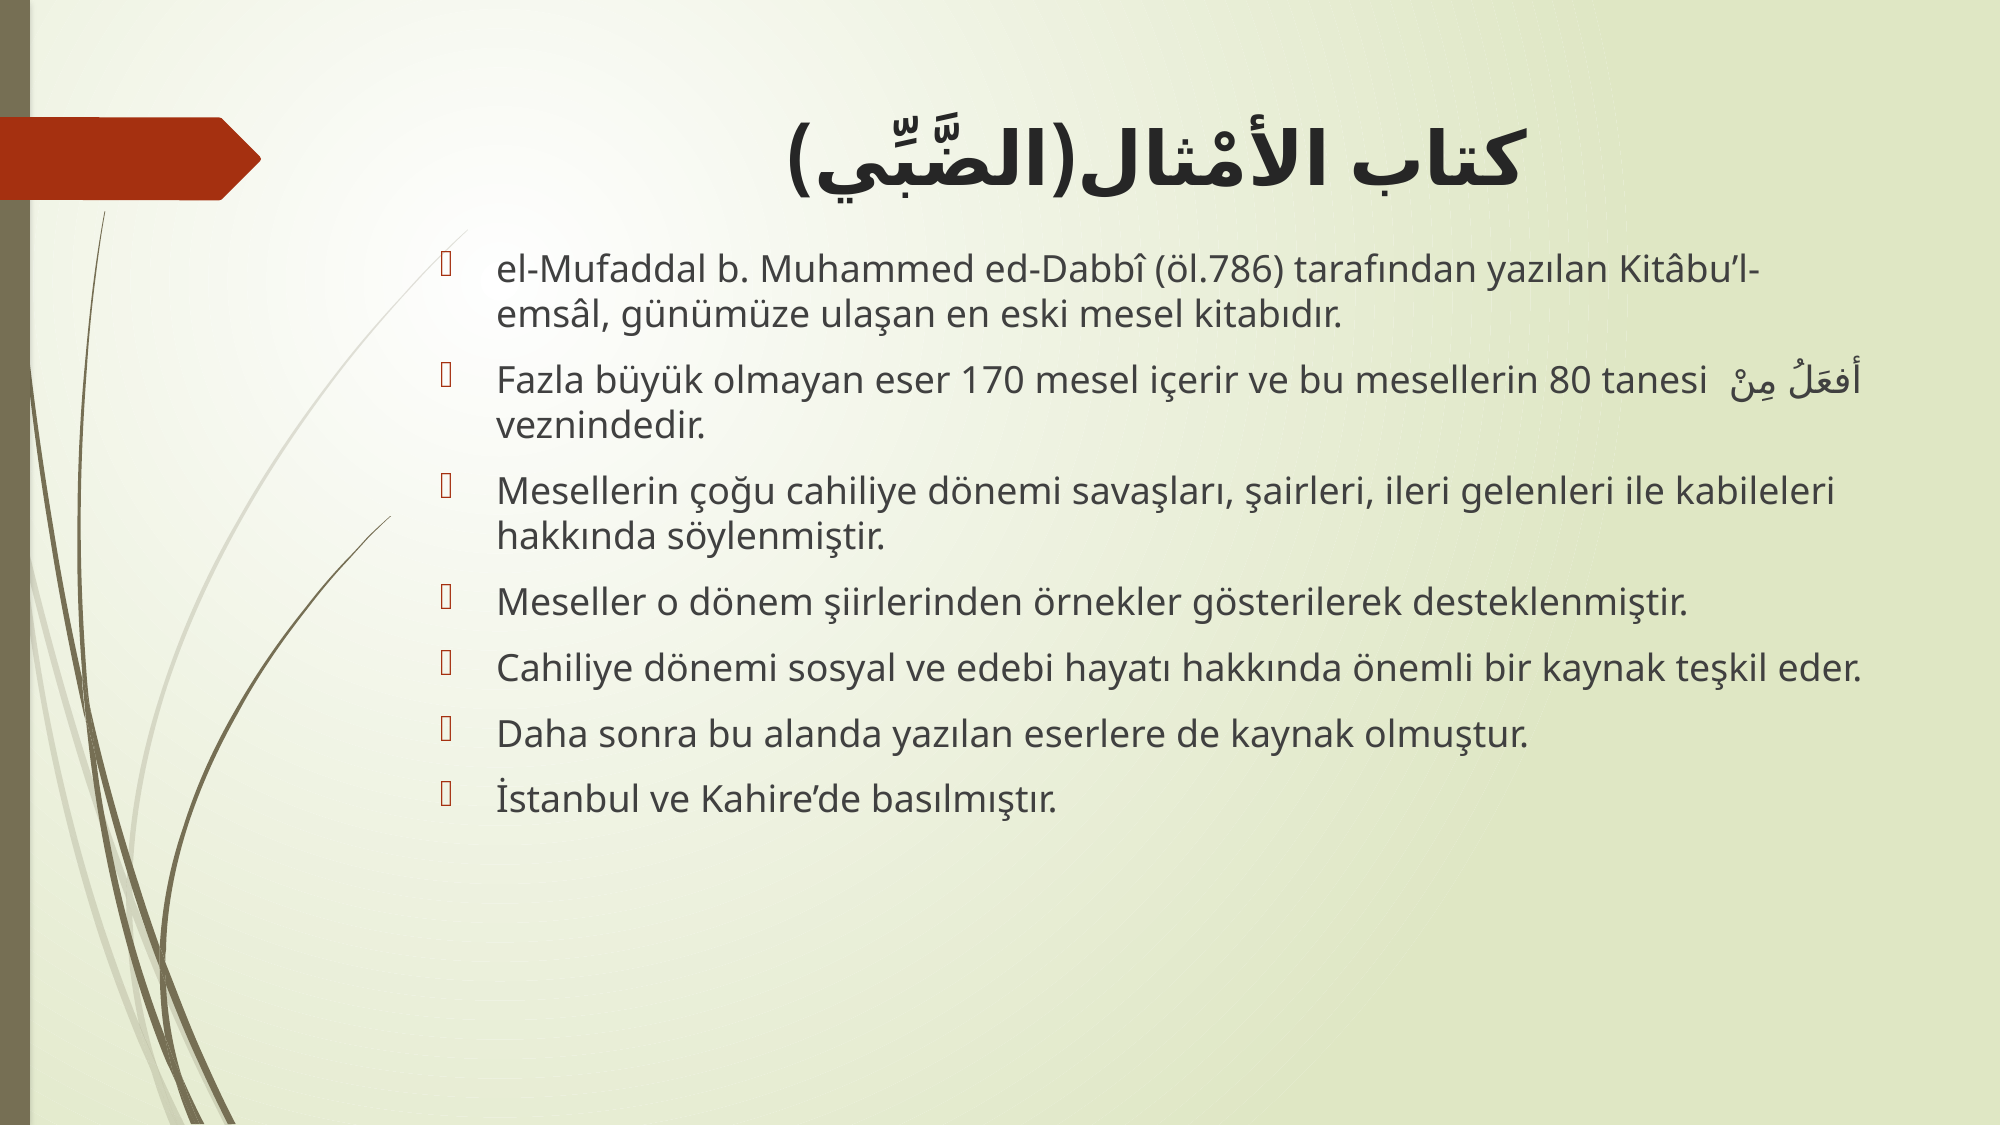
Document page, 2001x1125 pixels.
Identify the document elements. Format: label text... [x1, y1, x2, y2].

title كتاب الأمْثال(الضَّبِّي) [425, 102, 1888, 237]
list el-Mufaddal b. Muhammed ed-Dabbî (öl.786) tarafından yazılan Kitâbu’l-emsâl, günümüze ulaşan en eski mesel kitabıdır. Fazla büyük olmayan eser 170 mesel içerir ve bu mesellerin 80 tanesi أفعَلُ مِنْ veznindedir. Mesellerin çoğu cahiliye dönemi savaşları, şairleri, ileri gelenleri ile kabileleri hakkında söylenmiştir. Meseller o dönem şiirlerinden örnekler gösterilerek desteklenmiştir. Cahiliye dönemi sosyal ve edebi hayatı hakkında önemli bir kaynak teşkil eder. Daha sonra bu alanda yazılan eserlere de kaynak olmuştur. İstanbul ve Kahire’de basılmıştır. [424, 237, 1888, 970]
